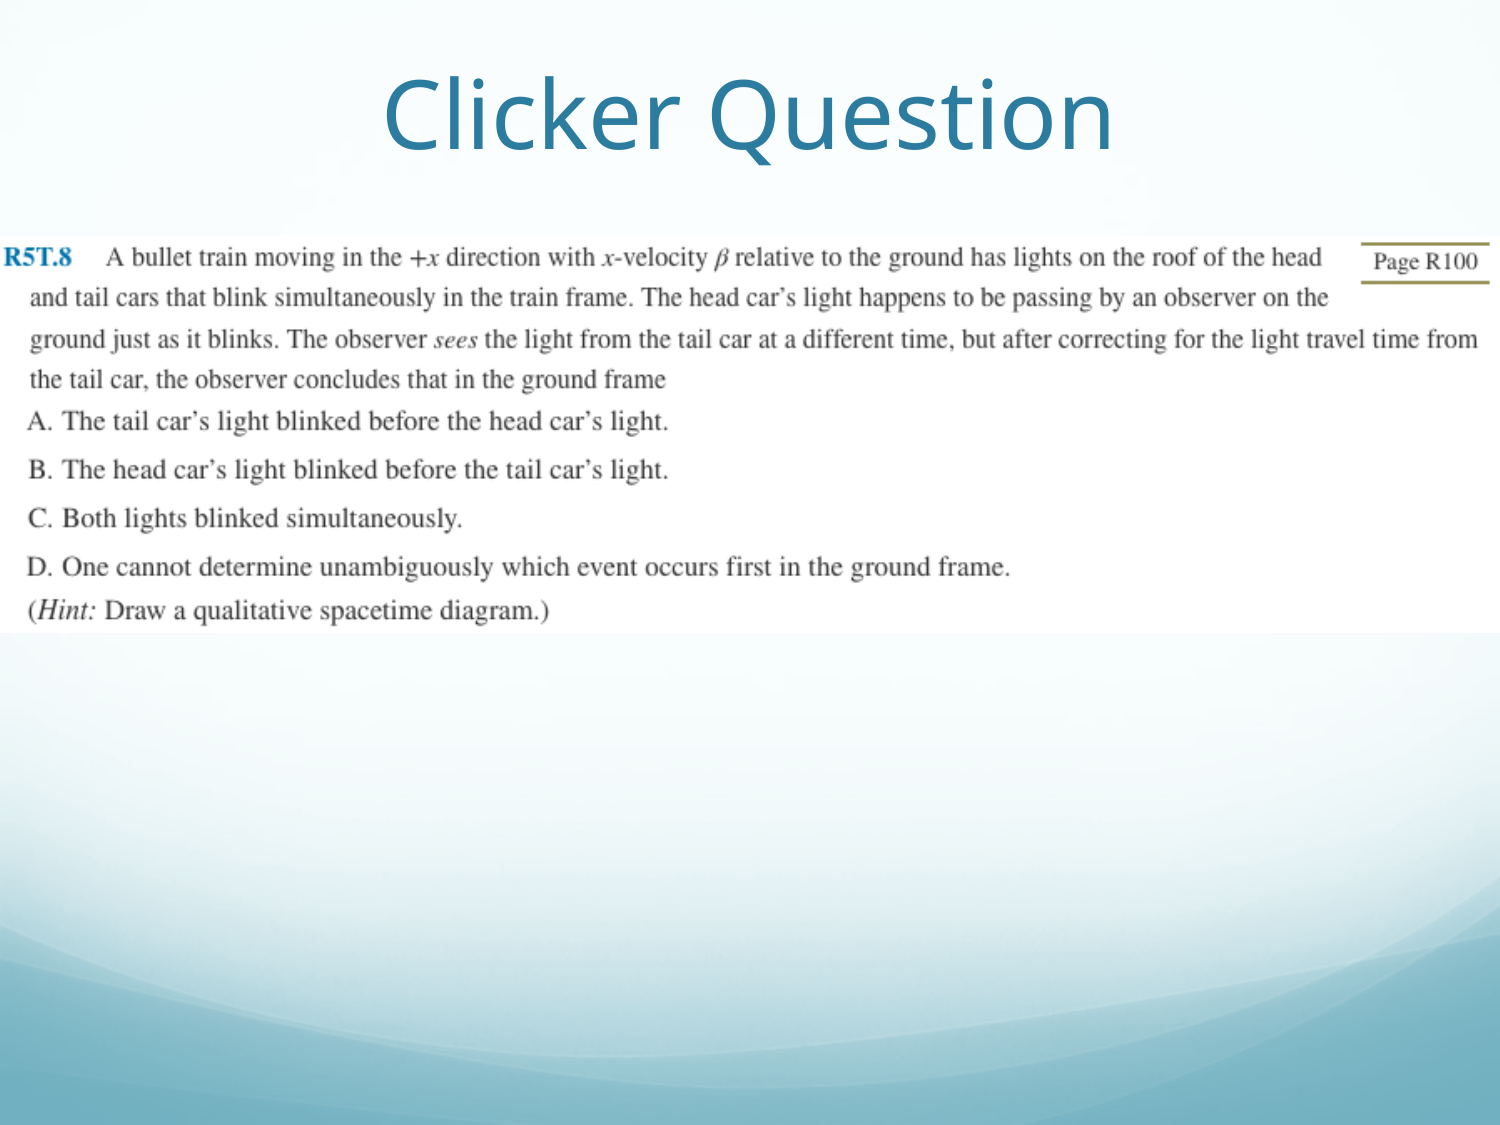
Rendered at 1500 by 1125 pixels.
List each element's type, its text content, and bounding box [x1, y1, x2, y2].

title Clicker Question [90, 56, 1410, 177]
picture [0, 236, 1500, 634]
